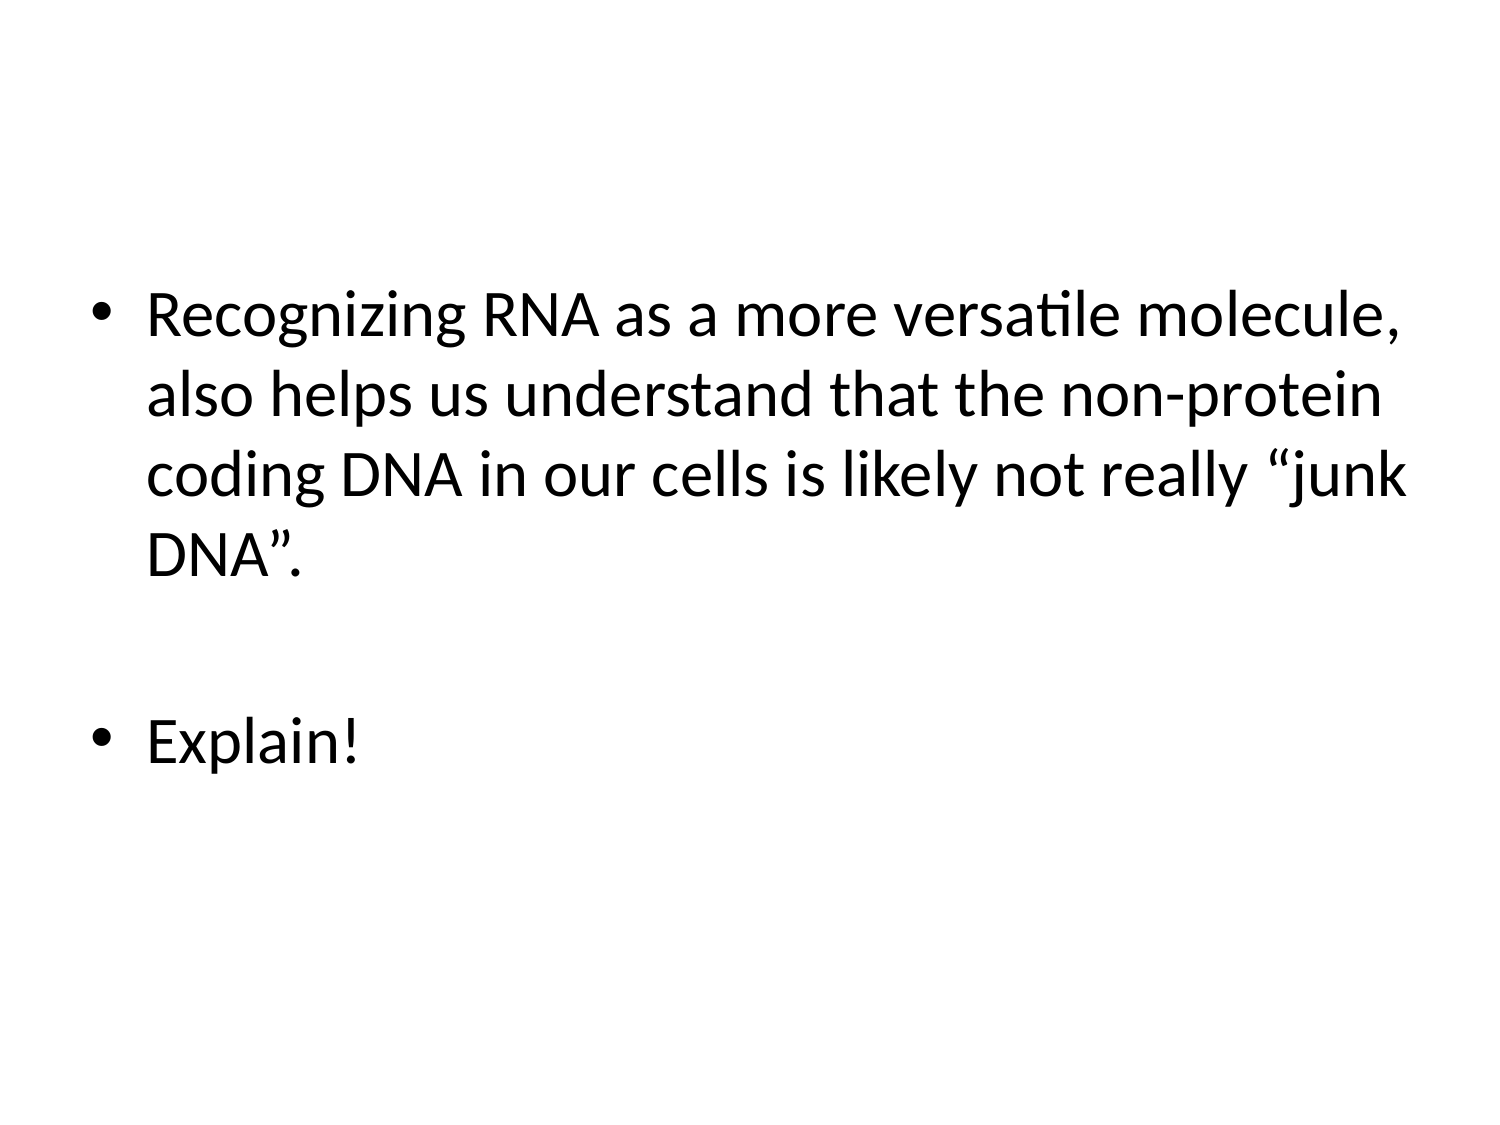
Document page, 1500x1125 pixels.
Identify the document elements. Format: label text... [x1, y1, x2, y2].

list Recognizing RNA as a more versatile molecule, also helps us understand that the non-protein coding DNA in our cells is likely not really “junk DNA”. Explain! [75, 262, 1425, 1005]
